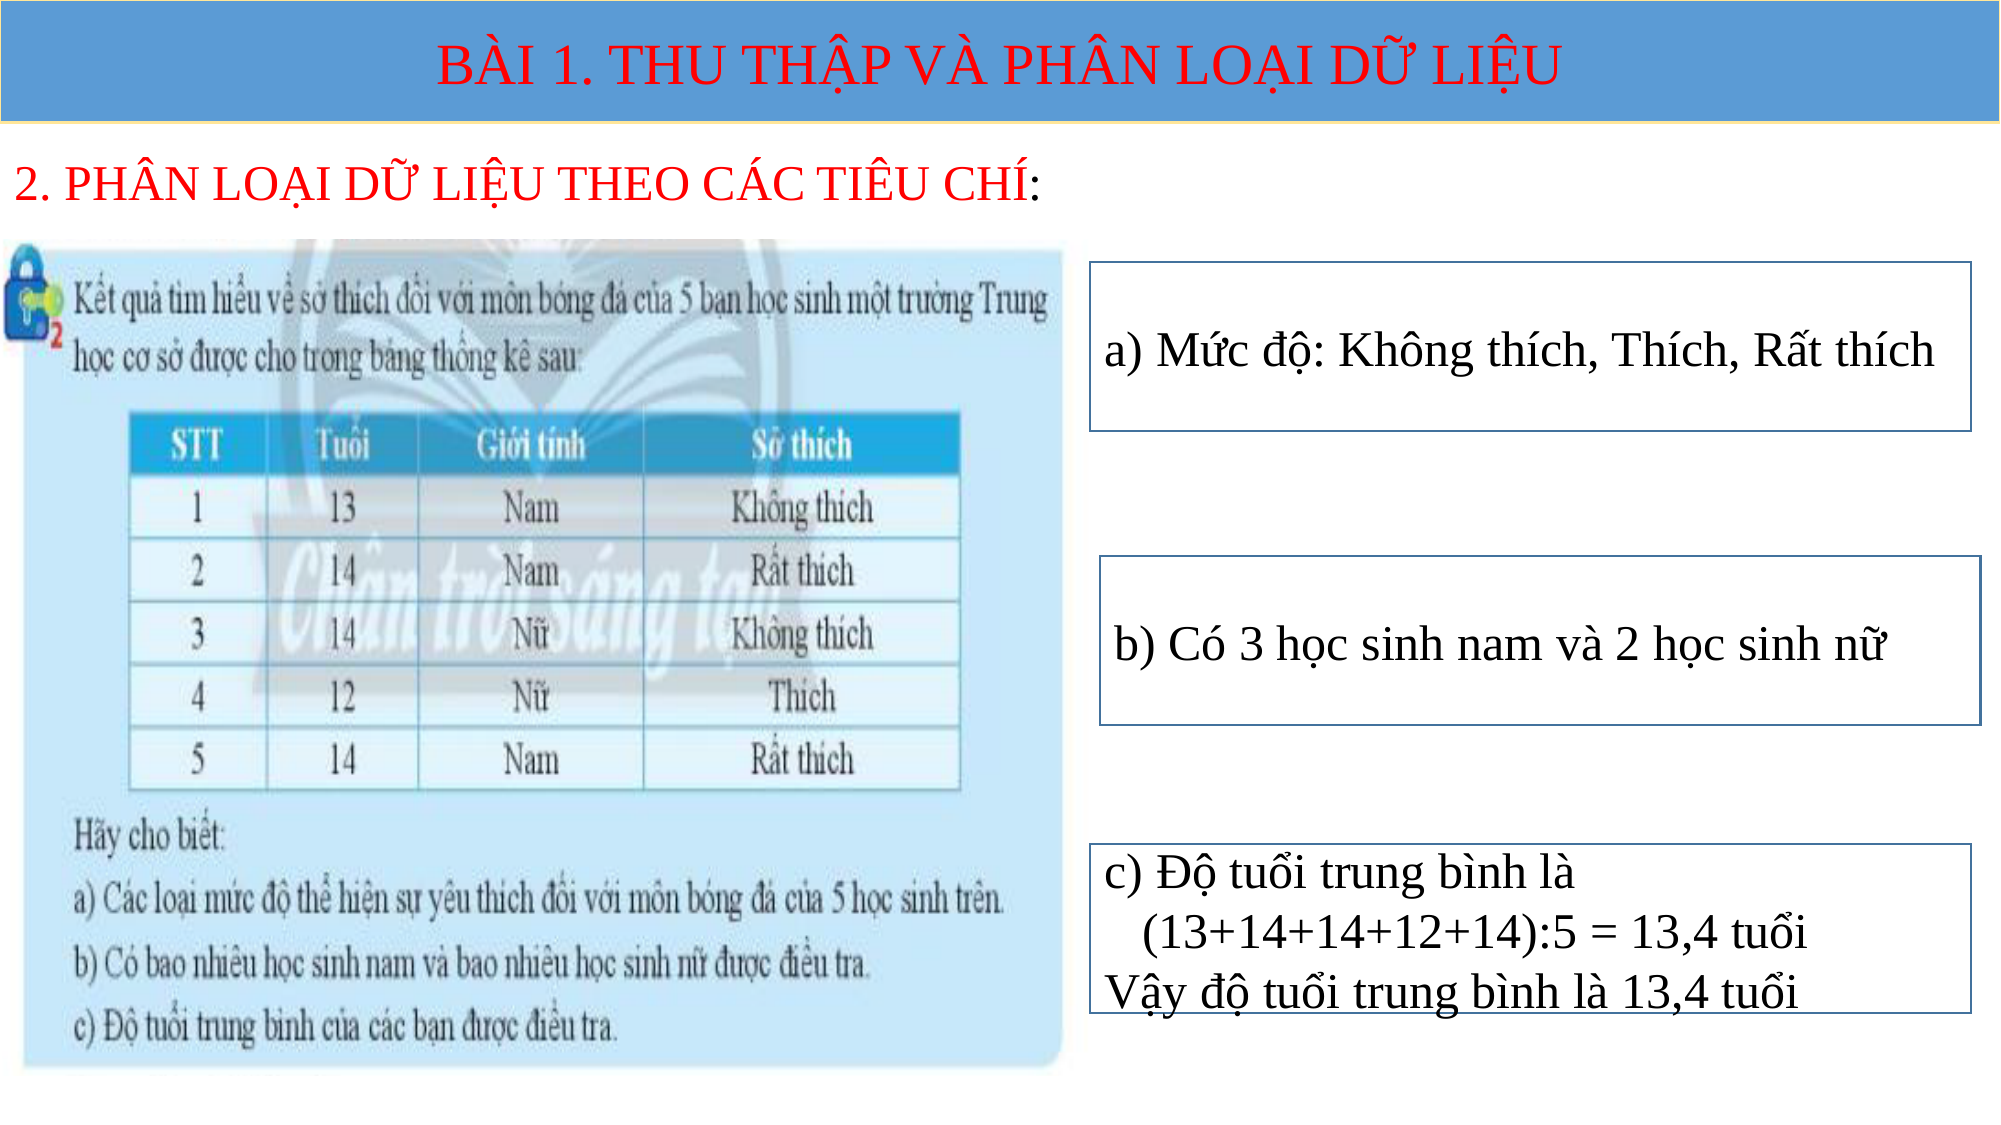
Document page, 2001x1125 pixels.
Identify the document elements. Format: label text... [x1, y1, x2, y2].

picture [0, 239, 1110, 1076]
text_box b) Có 3 học sinh nam và 2 học sinh nữ [1110, 555, 1982, 726]
text_box c) Độ tuổi trung bình là (13+14+14+12+14):5 = 13,4 tuổi Vậy độ tuổi trung bình là 13,4 tuổi [1110, 843, 1972, 1014]
text_box BÀI 1. THU THẬP VÀ PHÂN LOẠI DỮ LIỆU [0, 0, 2000, 124]
text_box a) Mức độ: Không thích, Thích, Rất thích [1110, 261, 1972, 432]
text_box 2. PHÂN LOẠI DỮ LIỆU THEO CÁC TIÊU CHÍ: [0, 142, 1321, 218]
